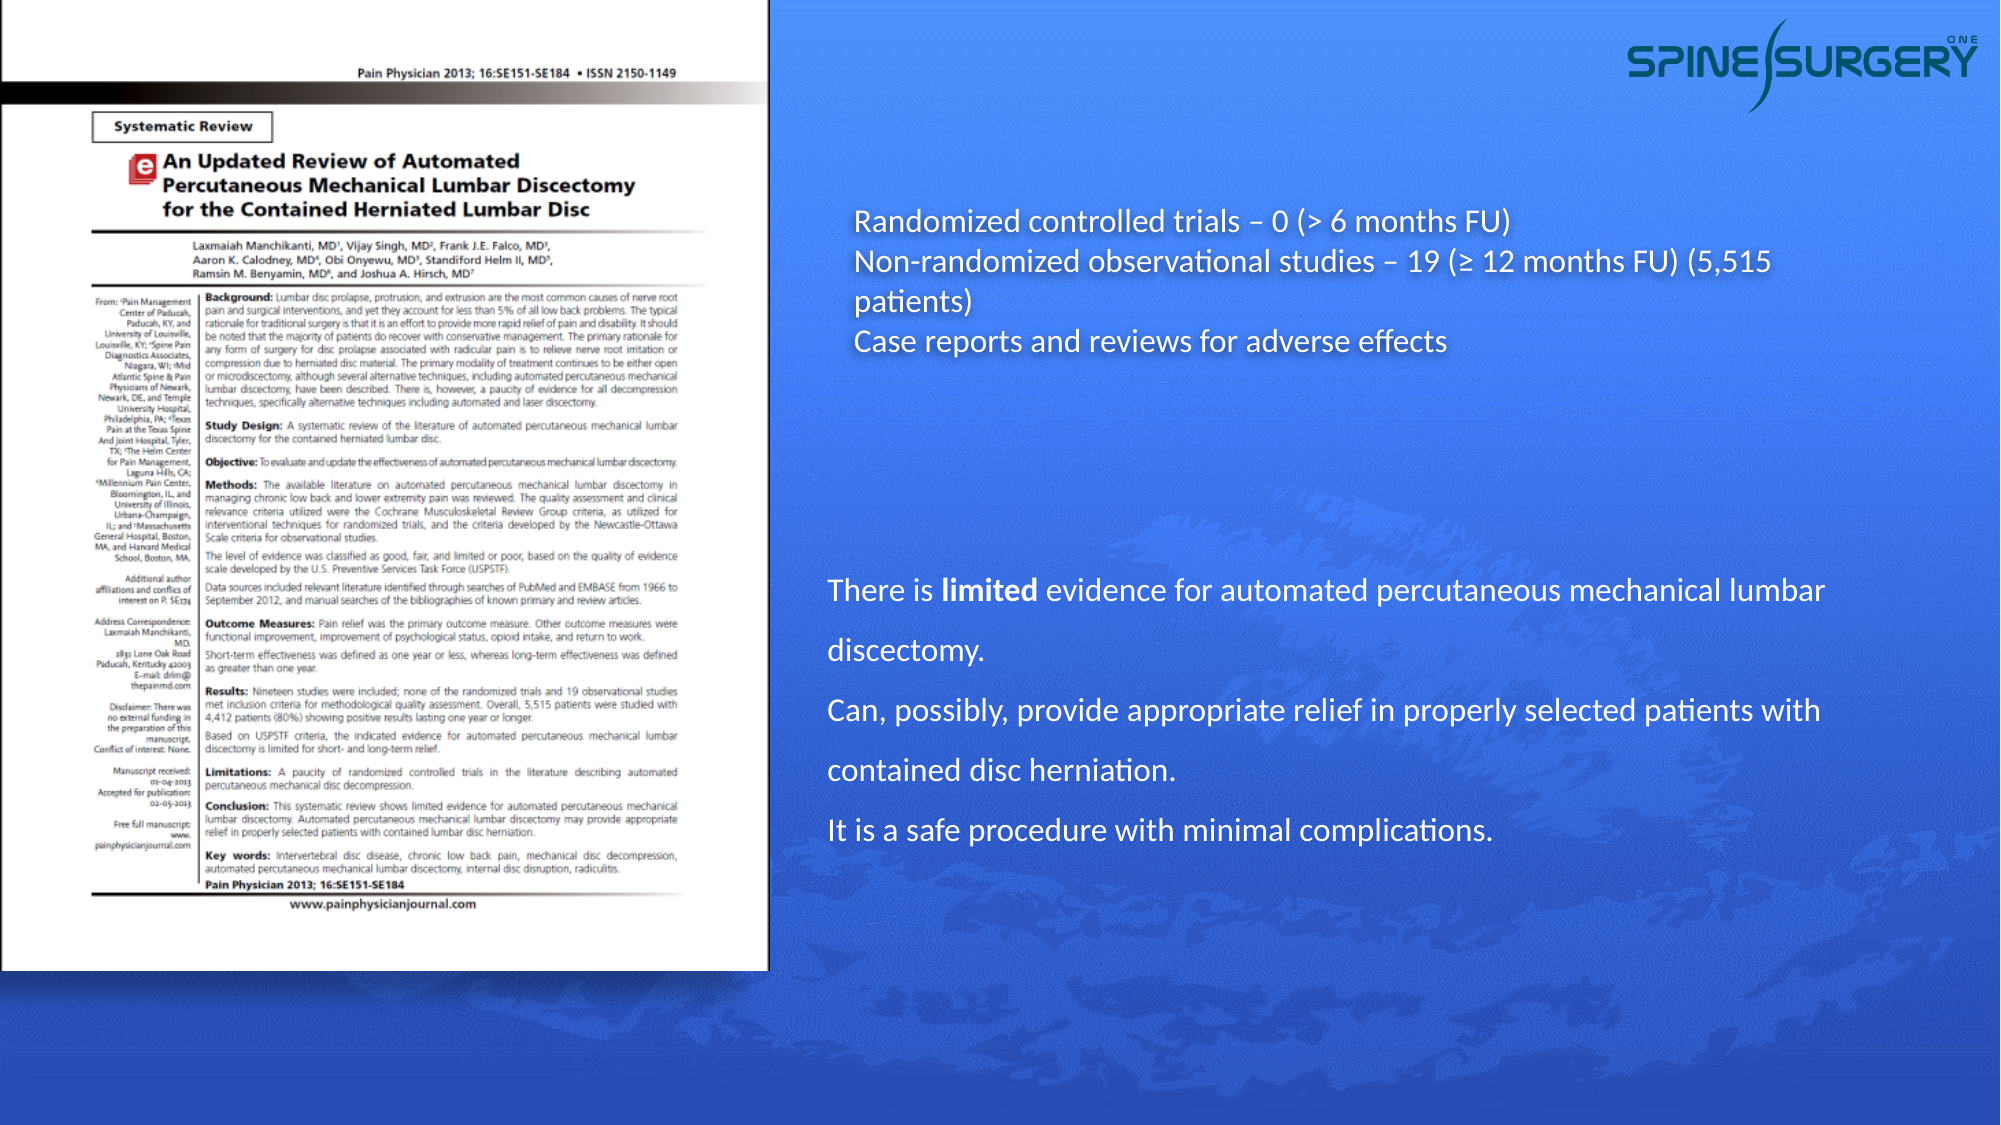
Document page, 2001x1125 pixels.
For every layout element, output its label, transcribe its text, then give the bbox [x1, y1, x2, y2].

text_box Randomized controlled trials – 0 (> 6 months FU) Non-randomized observational studies – 19 (≥ 12 months FU) (5,515 patients) Case reports and reviews for adverse effects [839, 191, 1905, 366]
text_box There is limited evidence for automated percutaneous mechanical lumbar discectomy. Can, possibly, provide appropriate relief in properly selected patients with contained disc herniation. It is a safe procedure with minimal complications. [812, 541, 1960, 856]
picture [0, 0, 2001, 1125]
